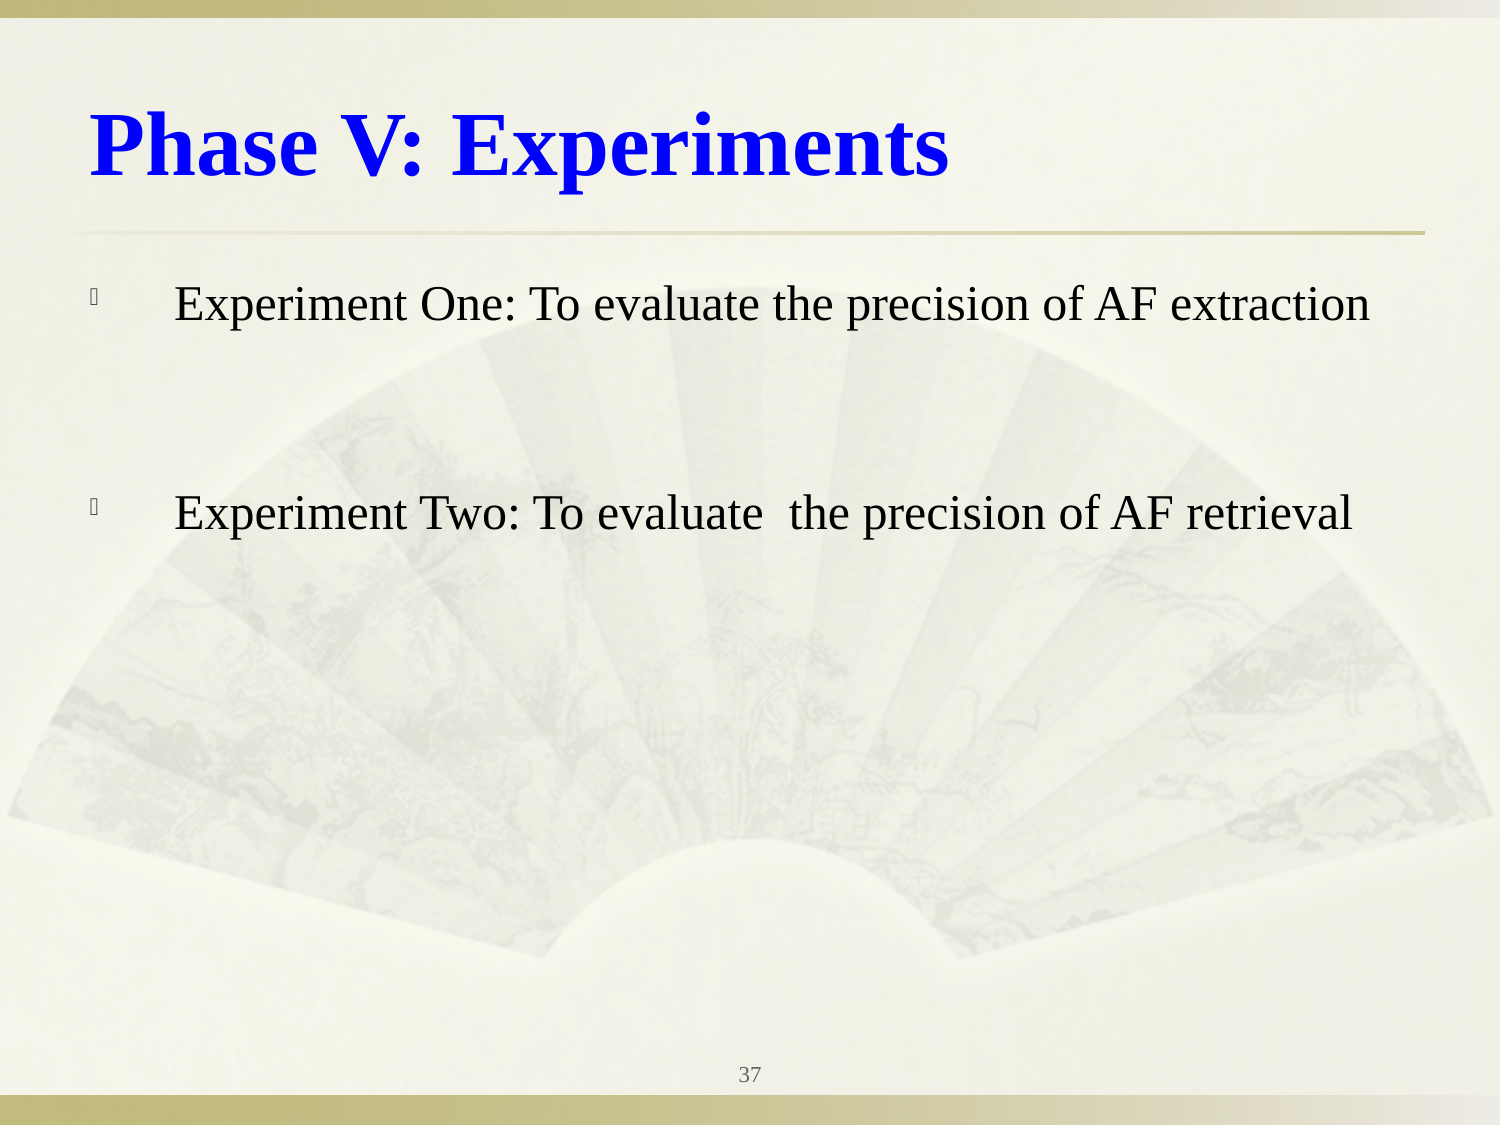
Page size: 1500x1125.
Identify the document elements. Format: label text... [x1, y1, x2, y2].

list Experiment One: To evaluate the precision of AF extraction Experiment Two: To evaluate the precision of AF retrieval [75, 262, 1425, 1032]
slide_number 37 [675, 1050, 825, 1097]
title Phase V: Experiments [75, 45, 1425, 233]
